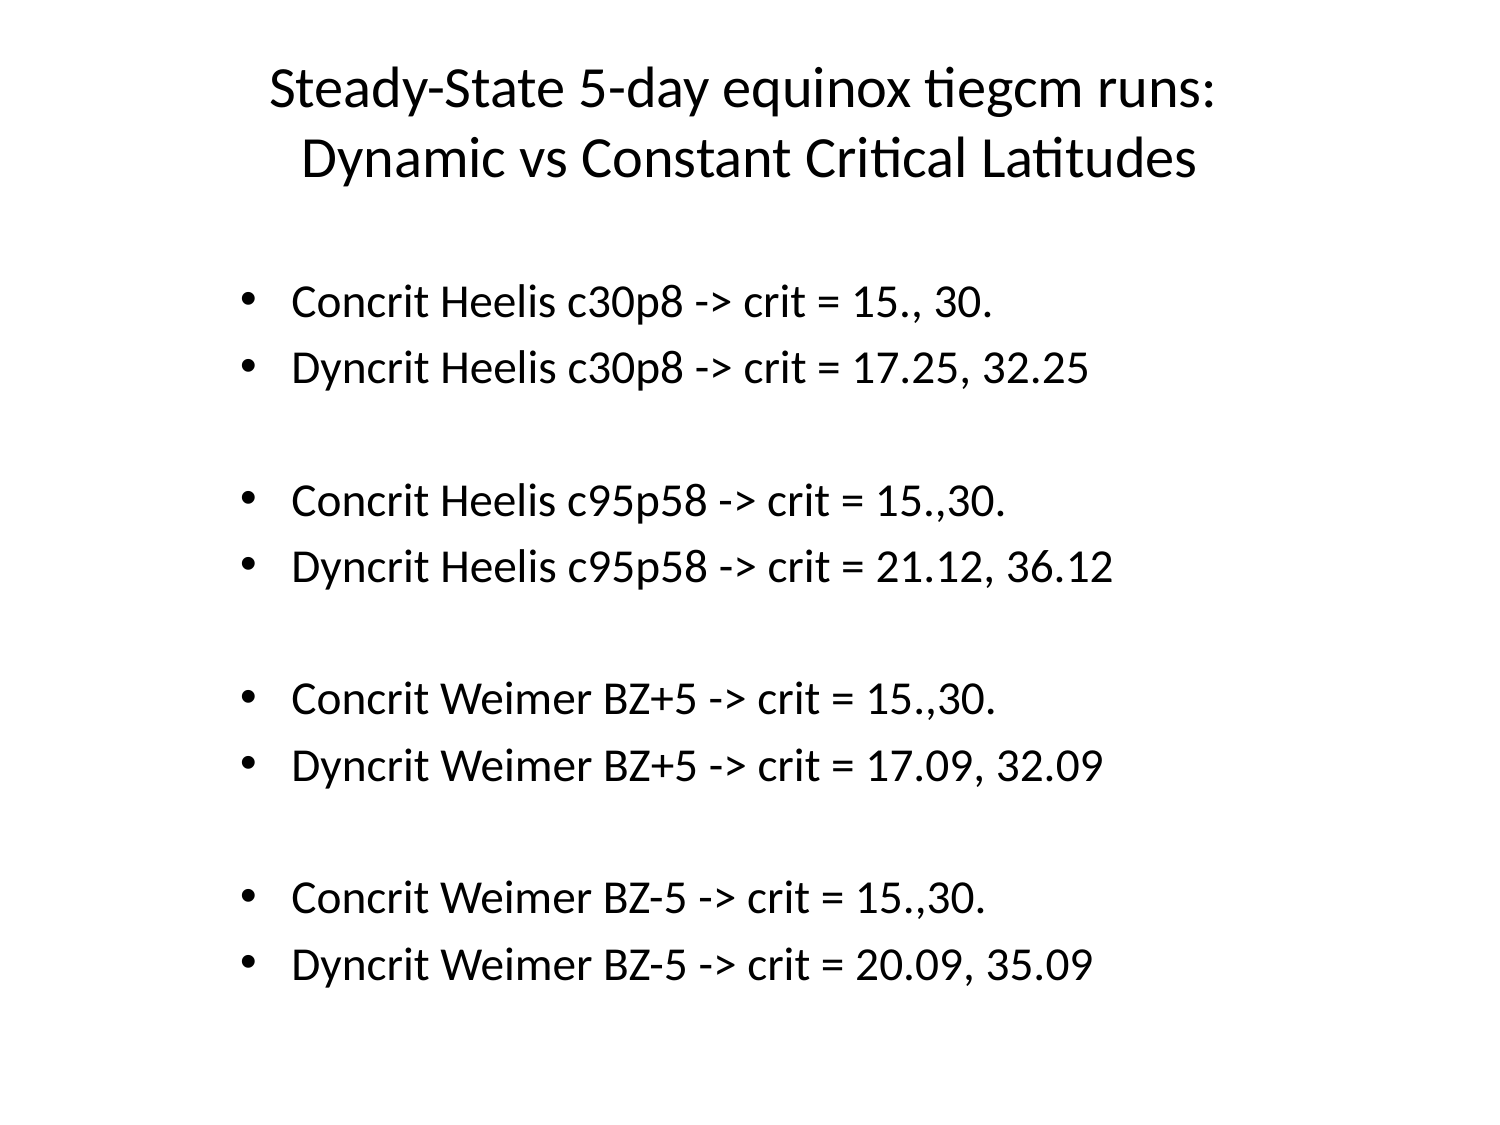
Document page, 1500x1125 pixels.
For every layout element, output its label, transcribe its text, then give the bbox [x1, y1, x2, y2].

list Concrit Heelis c30p8 -> crit = 15., 30. Dyncrit Heelis c30p8 -> crit = 17.25, 32.25 Concrit Heelis c95p58 -> crit = 15.,30. Dyncrit Heelis c95p58 -> crit = 21.12, 36.12 Concrit Weimer BZ+5 -> crit = 15.,30. Dyncrit Weimer BZ+5 -> crit = 17.09, 32.09 Concrit Weimer BZ-5 -> crit = 15.,30. Dyncrit Weimer BZ-5 -> crit = 20.09, 35.09 [225, 262, 1425, 1005]
title Steady-State 5-day equinox tiegcm runs: Dynamic vs Constant Critical Latitudes [75, 24, 1425, 213]
